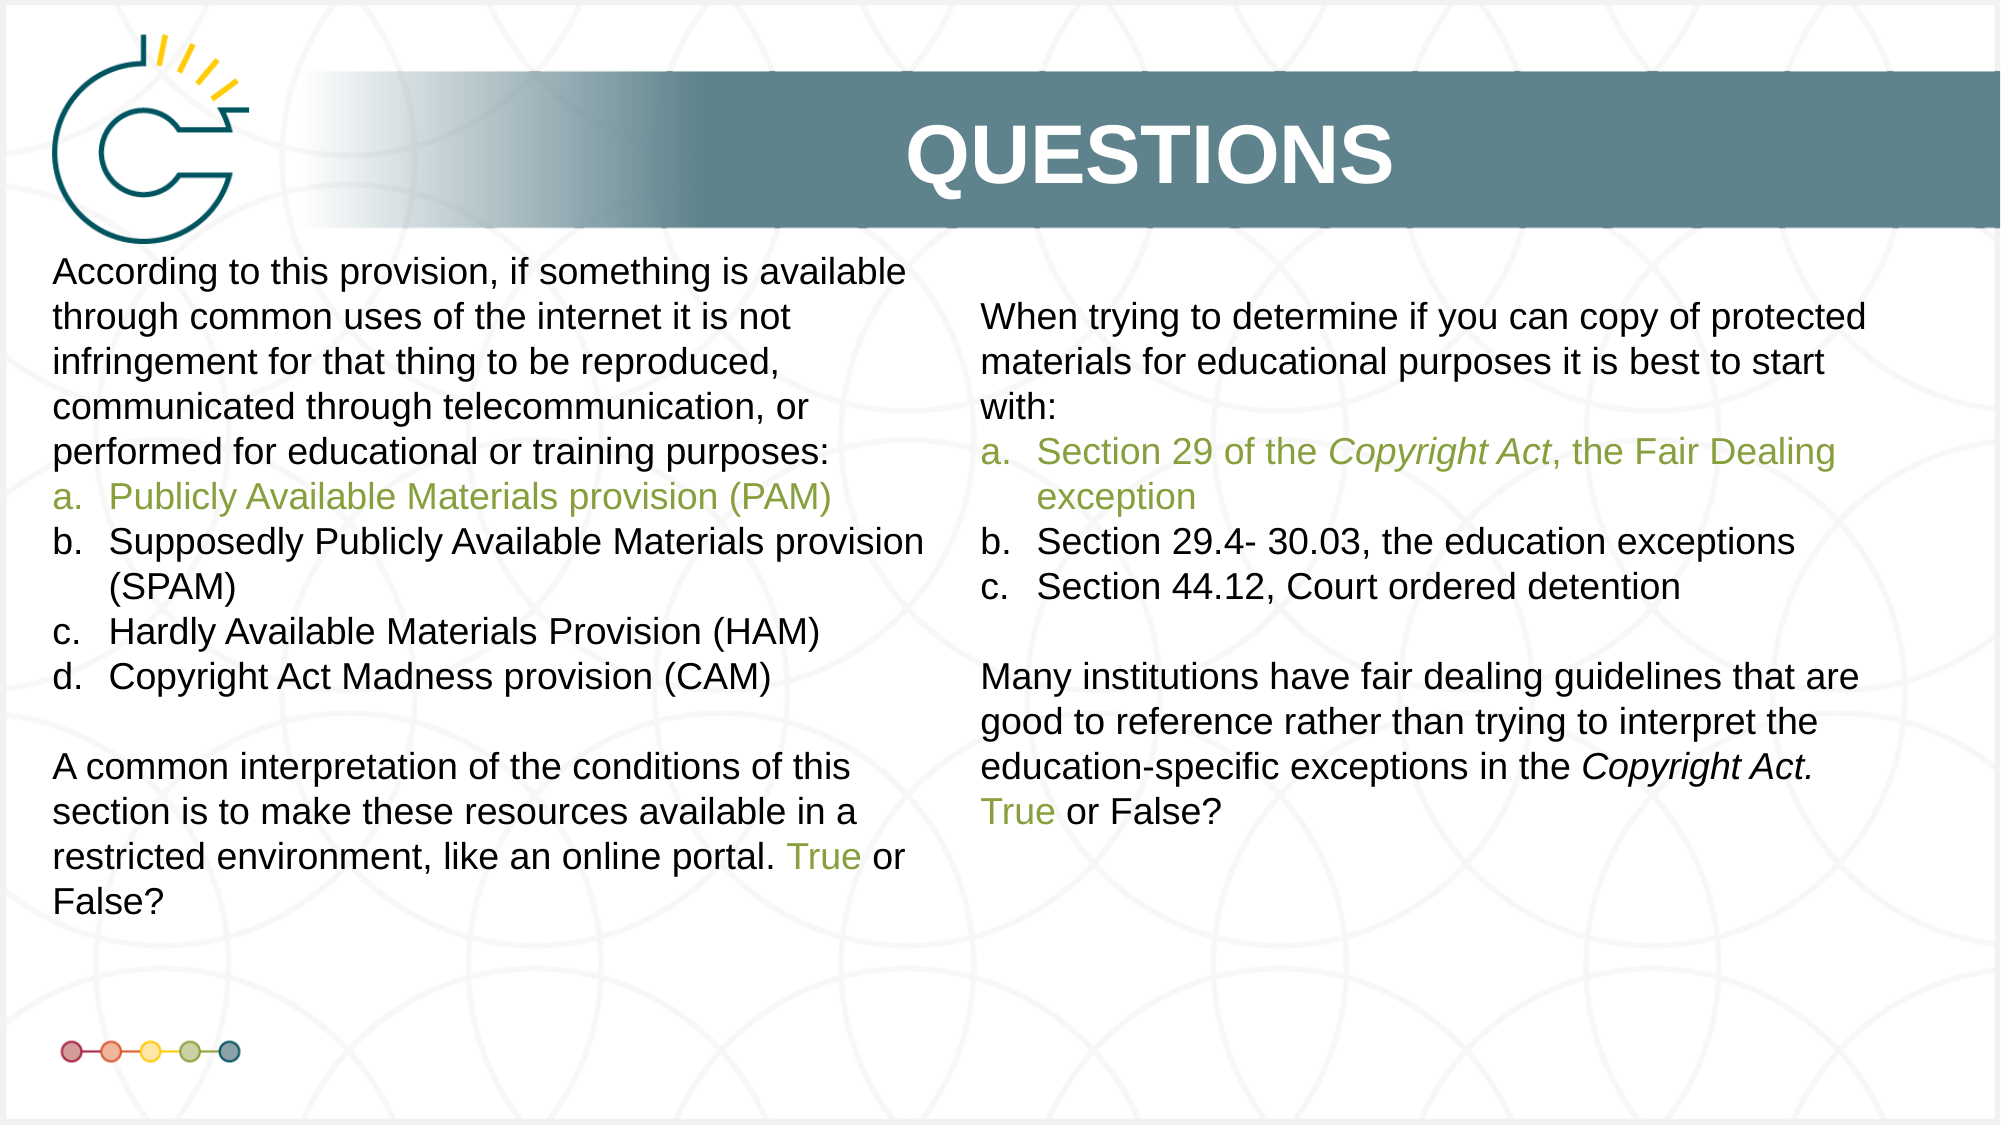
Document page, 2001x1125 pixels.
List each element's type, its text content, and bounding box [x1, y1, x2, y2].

title QUESTIONS [438, 85, 1863, 239]
text_box When trying to determine if you can copy of protected materials for educational purposes it is best to start with: Section 29 of the Copyright Act, the Fair Dealing exception Section 29.4- 30.03, the education exceptions Section 44.12, Court ordered detention Many institutions have fair dealing guidelines that are good to reference rather than trying to interpret the education-specific exceptions in the Copyright Act. True or False? [965, 239, 1894, 885]
picture [0, 0, 2001, 1125]
text_box According to this provision, if something is available through common uses of the internet it is not infringement for that thing to be reproduced, communicated through telecommunication, or performed for educational or training purposes: Publicly Available Materials provision (PAM) Supposedly Publicly Available Materials provision (SPAM) Hardly Available Materials Provision (HAM) Copyright Act Madness provision (CAM) A common interpretation of the conditions of this section is to make these resources available in a restricted environment, like an online portal. True or False? [37, 239, 966, 1020]
